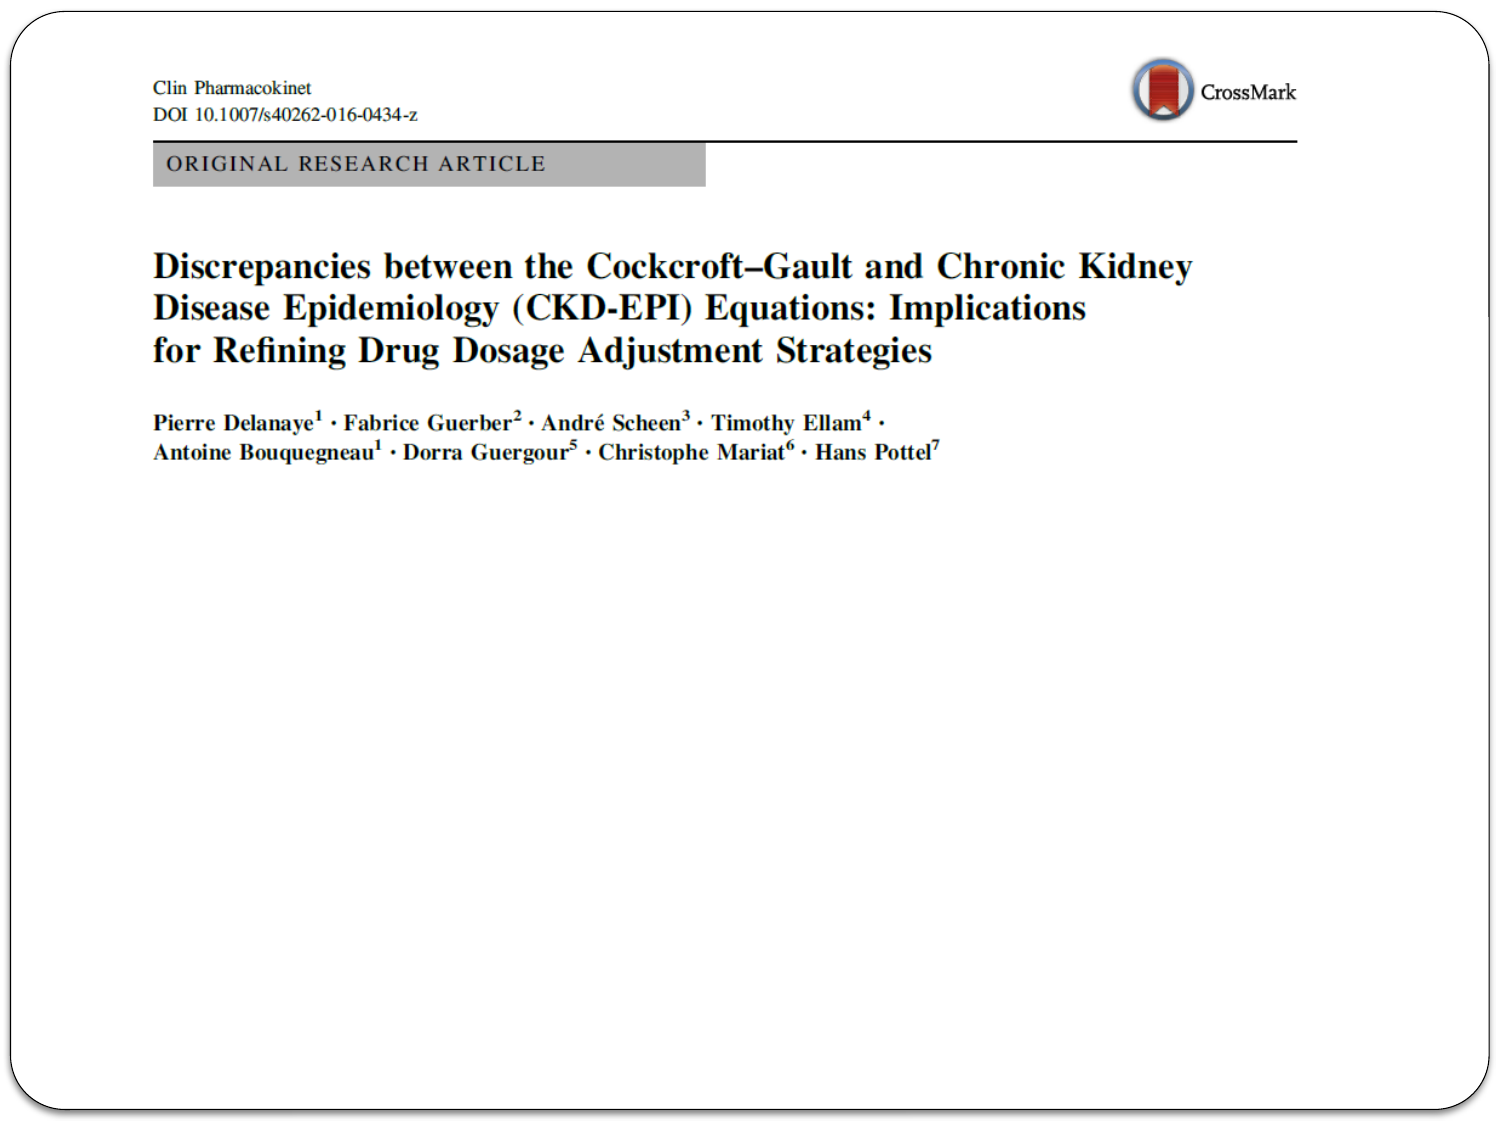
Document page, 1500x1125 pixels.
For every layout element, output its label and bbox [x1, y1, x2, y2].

picture [135, 54, 1350, 516]
